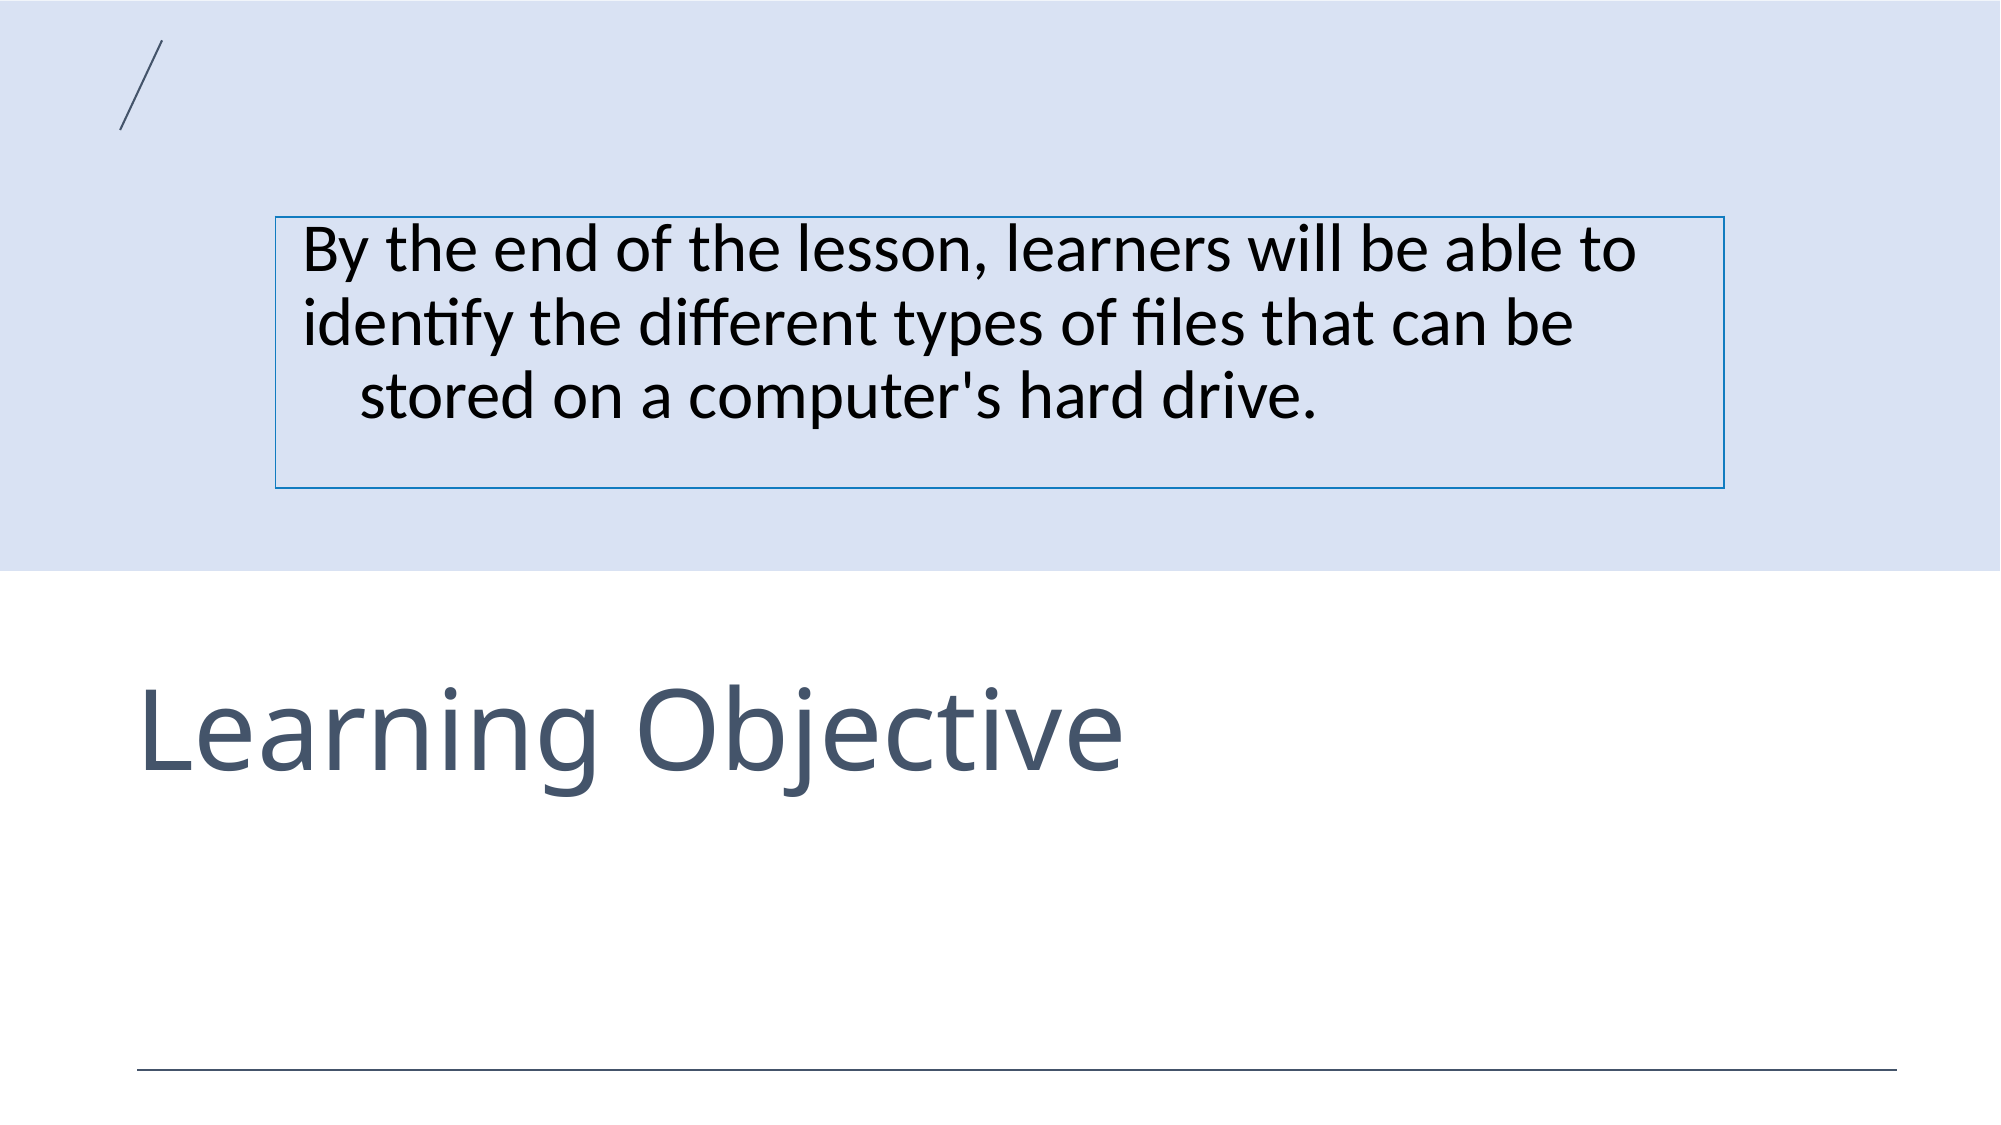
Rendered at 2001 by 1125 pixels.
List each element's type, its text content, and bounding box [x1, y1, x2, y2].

table_header By the end of the lesson, learners will be able to identify the different types of files that can be stored on a computer's hard drive. [276, 218, 1723, 487]
title Learning Objective [120, 665, 1806, 1015]
text_box [0, 0, 2000, 572]
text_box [120, 40, 163, 130]
text_box [0, 572, 2000, 1125]
